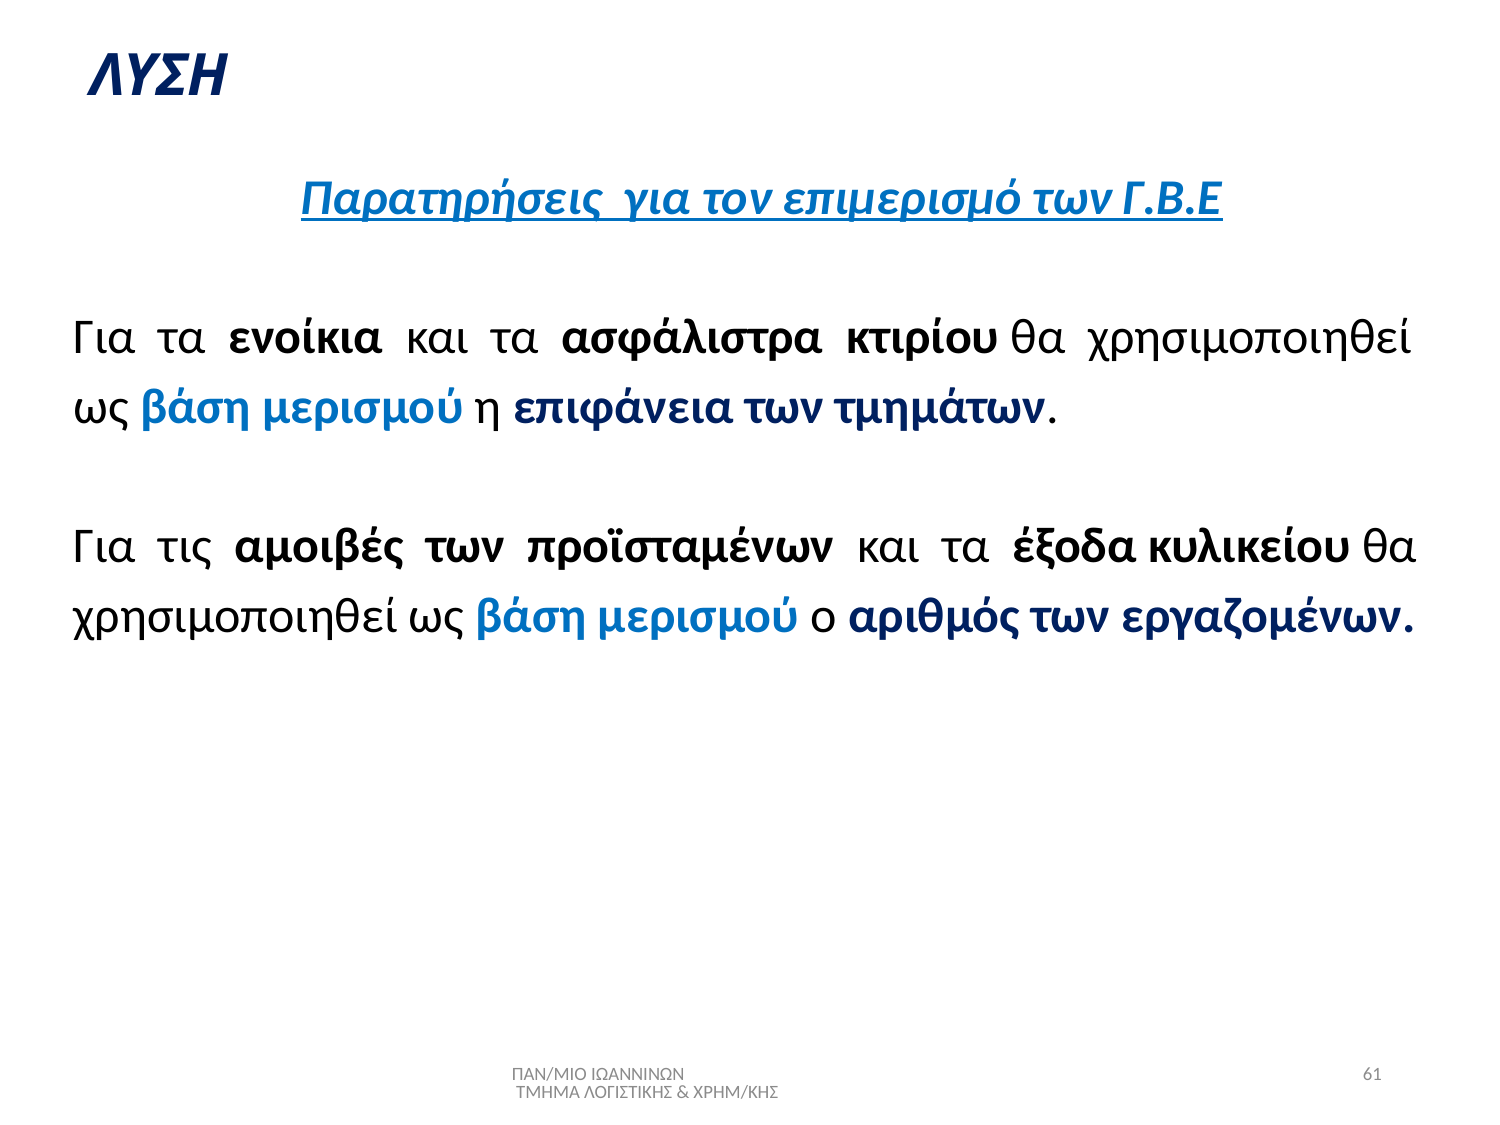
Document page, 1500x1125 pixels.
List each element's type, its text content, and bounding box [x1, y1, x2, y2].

footer ΠΑΝ/ΜΙΟ ΙΩΑΝΝΙΝΩΝ ΤΜΗΜΑ ΛΟΓΙΣΤΙΚΗΣ & ΧΡΗΜ/ΚΗΣ [496, 1042, 1004, 1103]
slide_number 61 [1059, 1042, 1397, 1103]
list Παρατηρήσεις για τον επιμερισμό των Γ.Β.Ε Για τα ενοίκια και τα ασφάλιστρα κτιρίου θα χρησιμοποιηθεί ως βάση μερισμού η επιφάνεια των τμημάτων. Για τις αμοιβές των προϊσταμένων και τα έξοδα κυλικείου θα χρησιμοποιηθεί ως βάση μερισμού ο αριθμός των εργαζομένων. [58, 164, 1465, 1005]
title ΛΥΣΗ [75, 23, 1425, 129]
